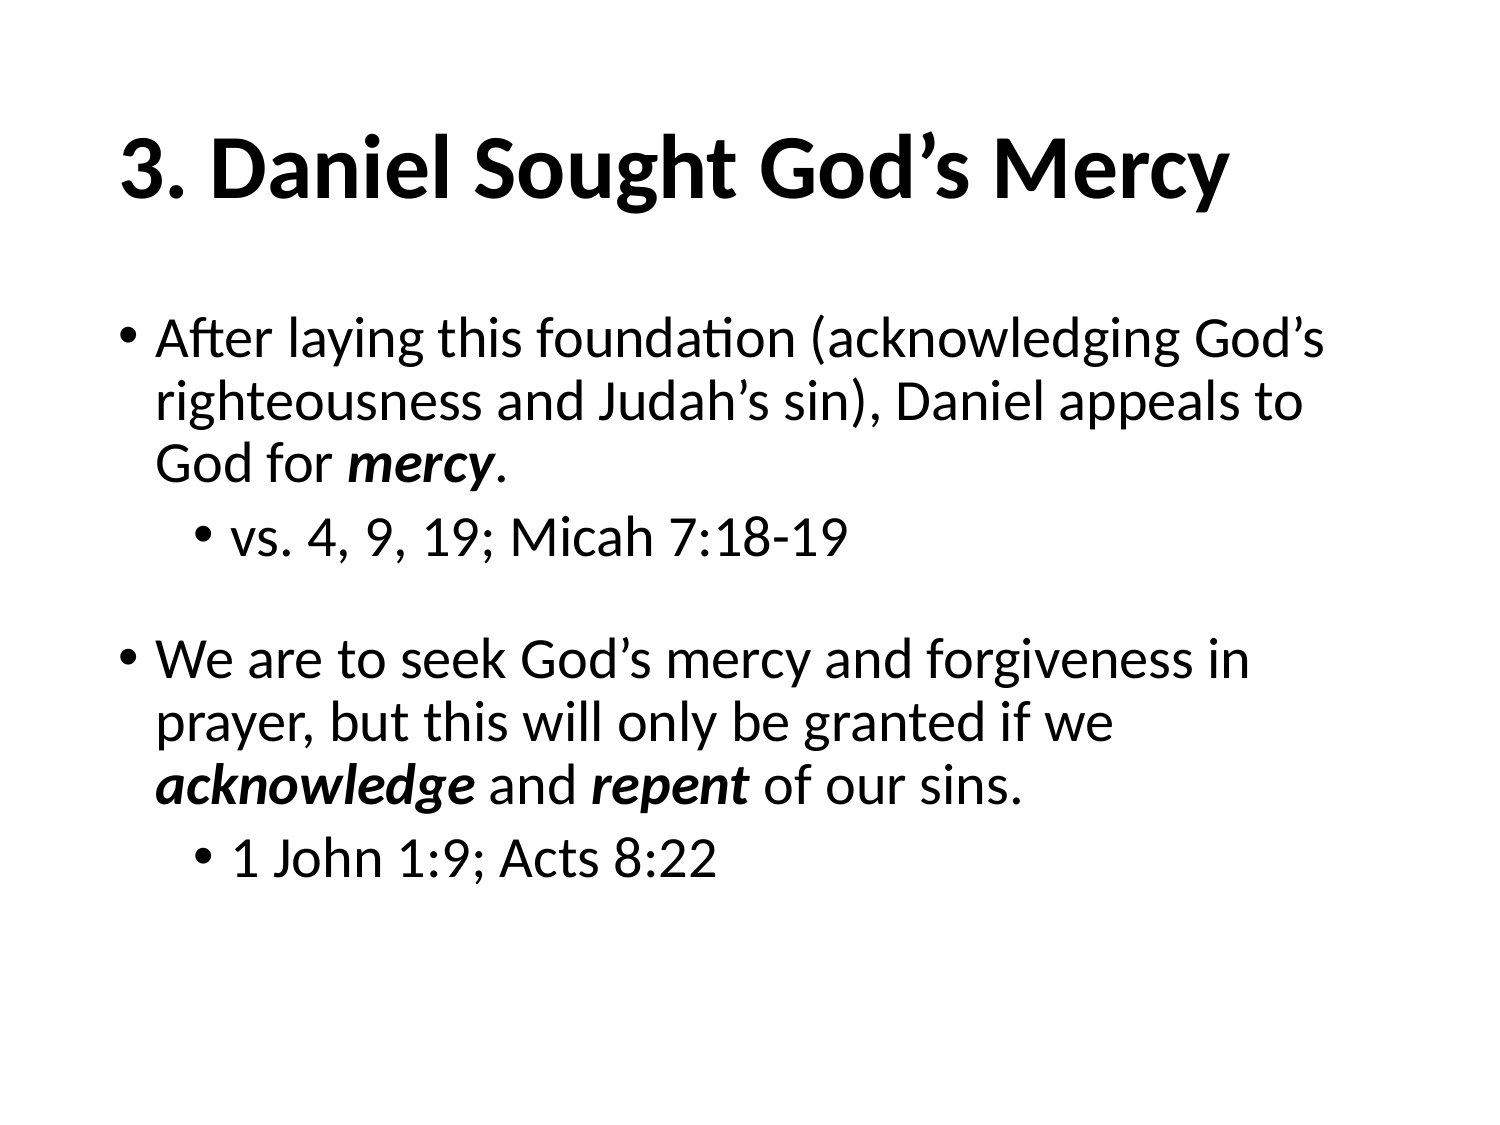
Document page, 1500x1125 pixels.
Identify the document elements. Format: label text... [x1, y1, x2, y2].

title 3. Daniel Sought God’s Mercy [103, 59, 1397, 278]
list After laying this foundation (acknowledging God’s righteousness and Judah’s sin), Daniel appeals to God for mercy. vs. 4, 9, 19; Micah 7:18-19 We are to seek God’s mercy and forgiveness in prayer, but this will only be granted if we acknowledge and repent of our sins. 1 John 1:9; Acts 8:22 [103, 299, 1397, 1068]
